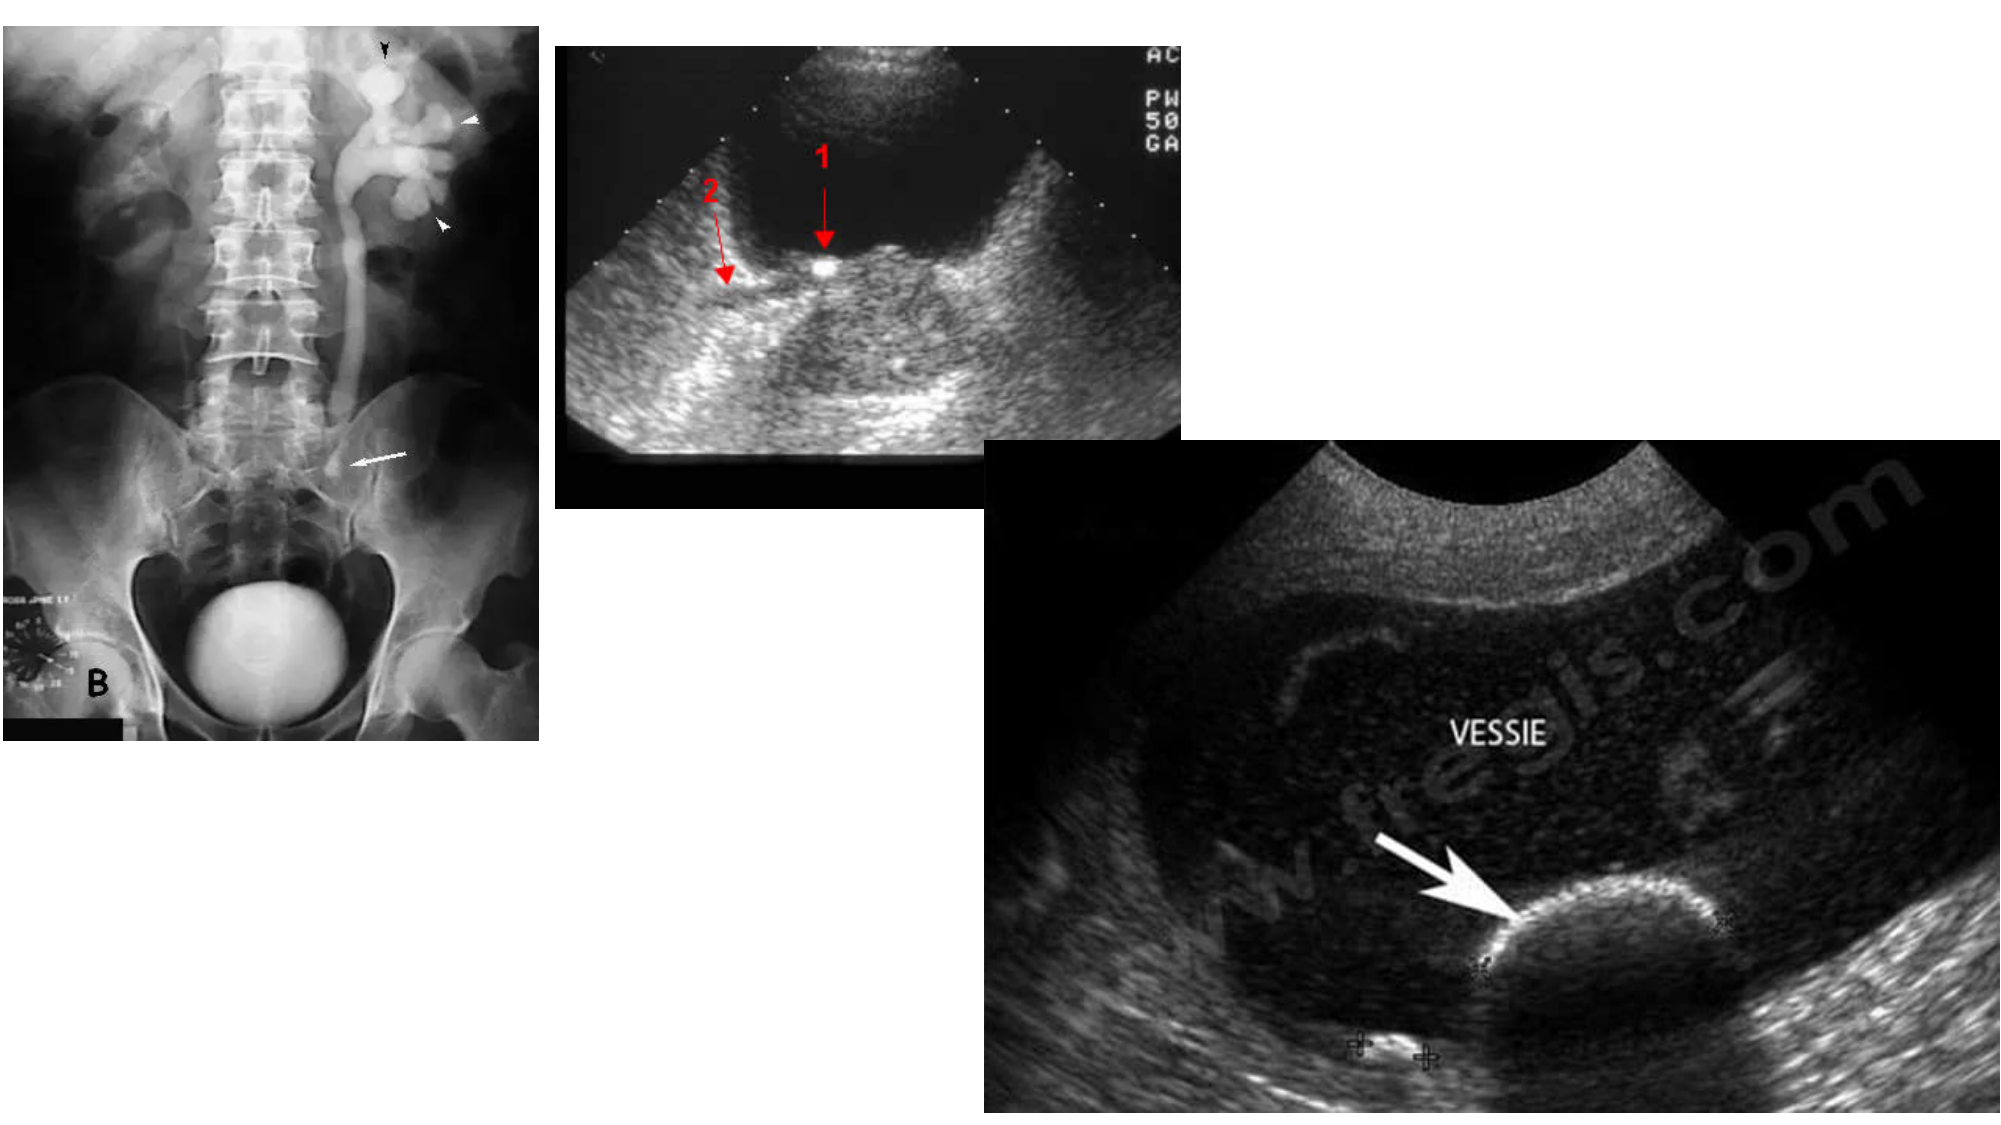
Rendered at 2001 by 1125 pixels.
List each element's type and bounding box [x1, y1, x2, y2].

list [3, 26, 540, 741]
picture [555, 46, 2000, 1113]
